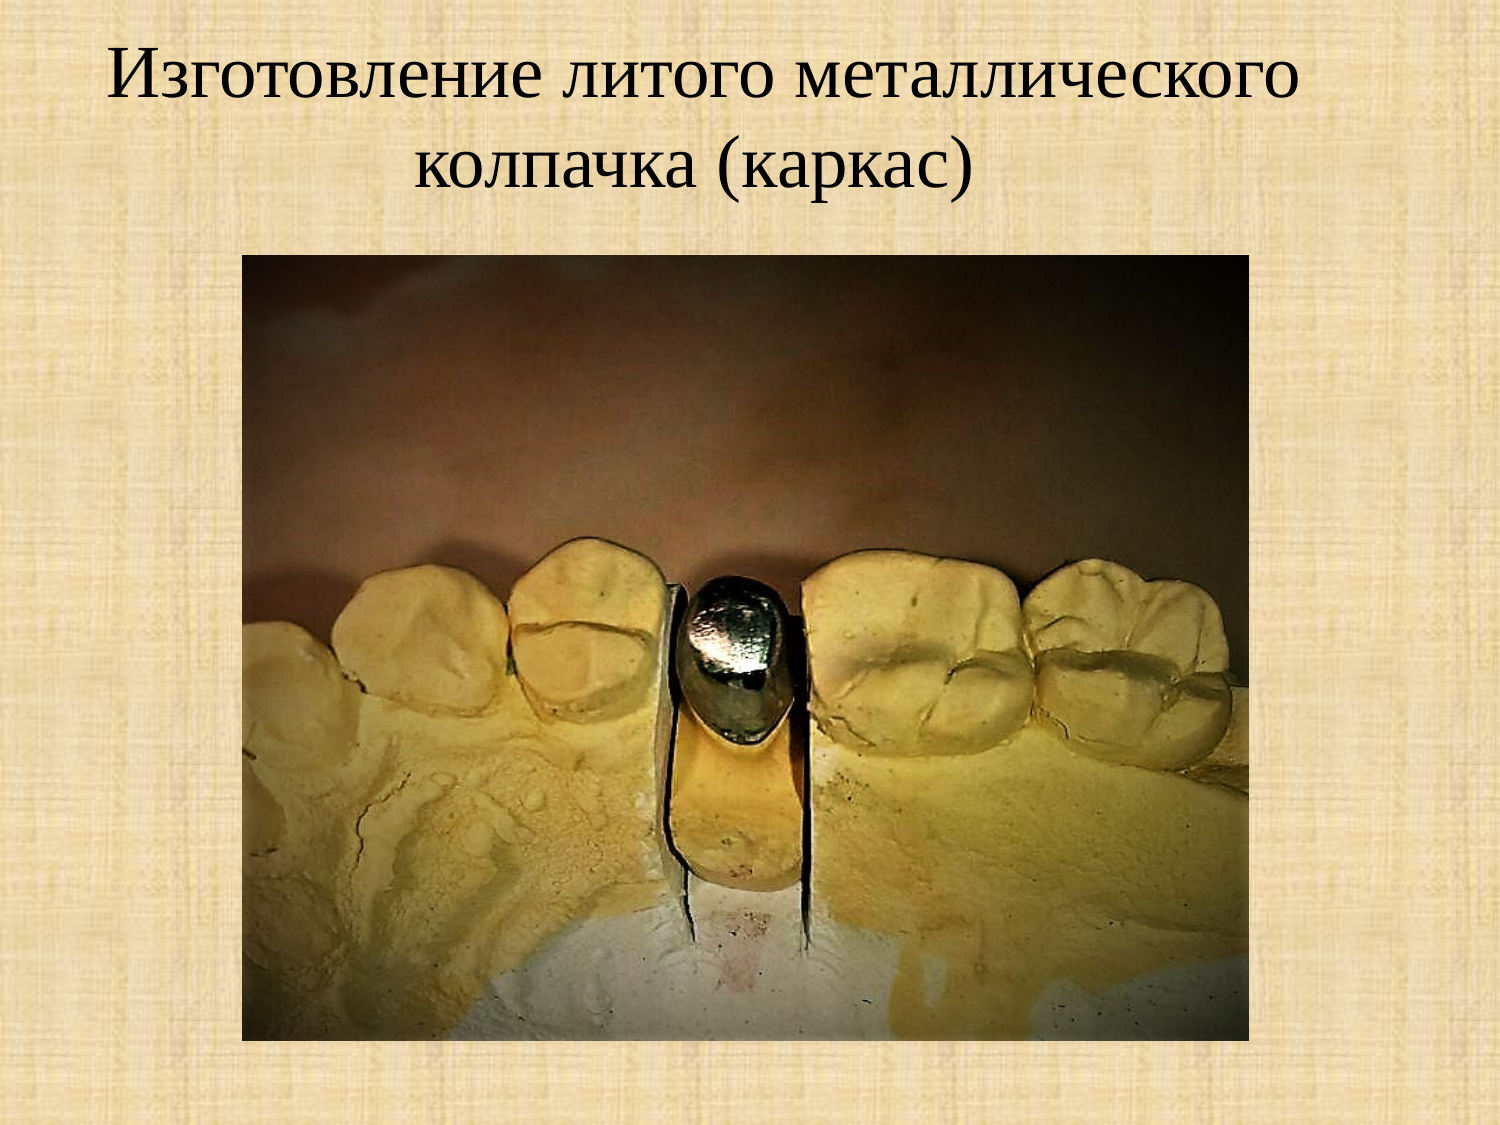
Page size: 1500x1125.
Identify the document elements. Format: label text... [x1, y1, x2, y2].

title Изготовление литого металлического колпачка (каркас) [29, 19, 1380, 207]
picture [241, 255, 1250, 1041]
